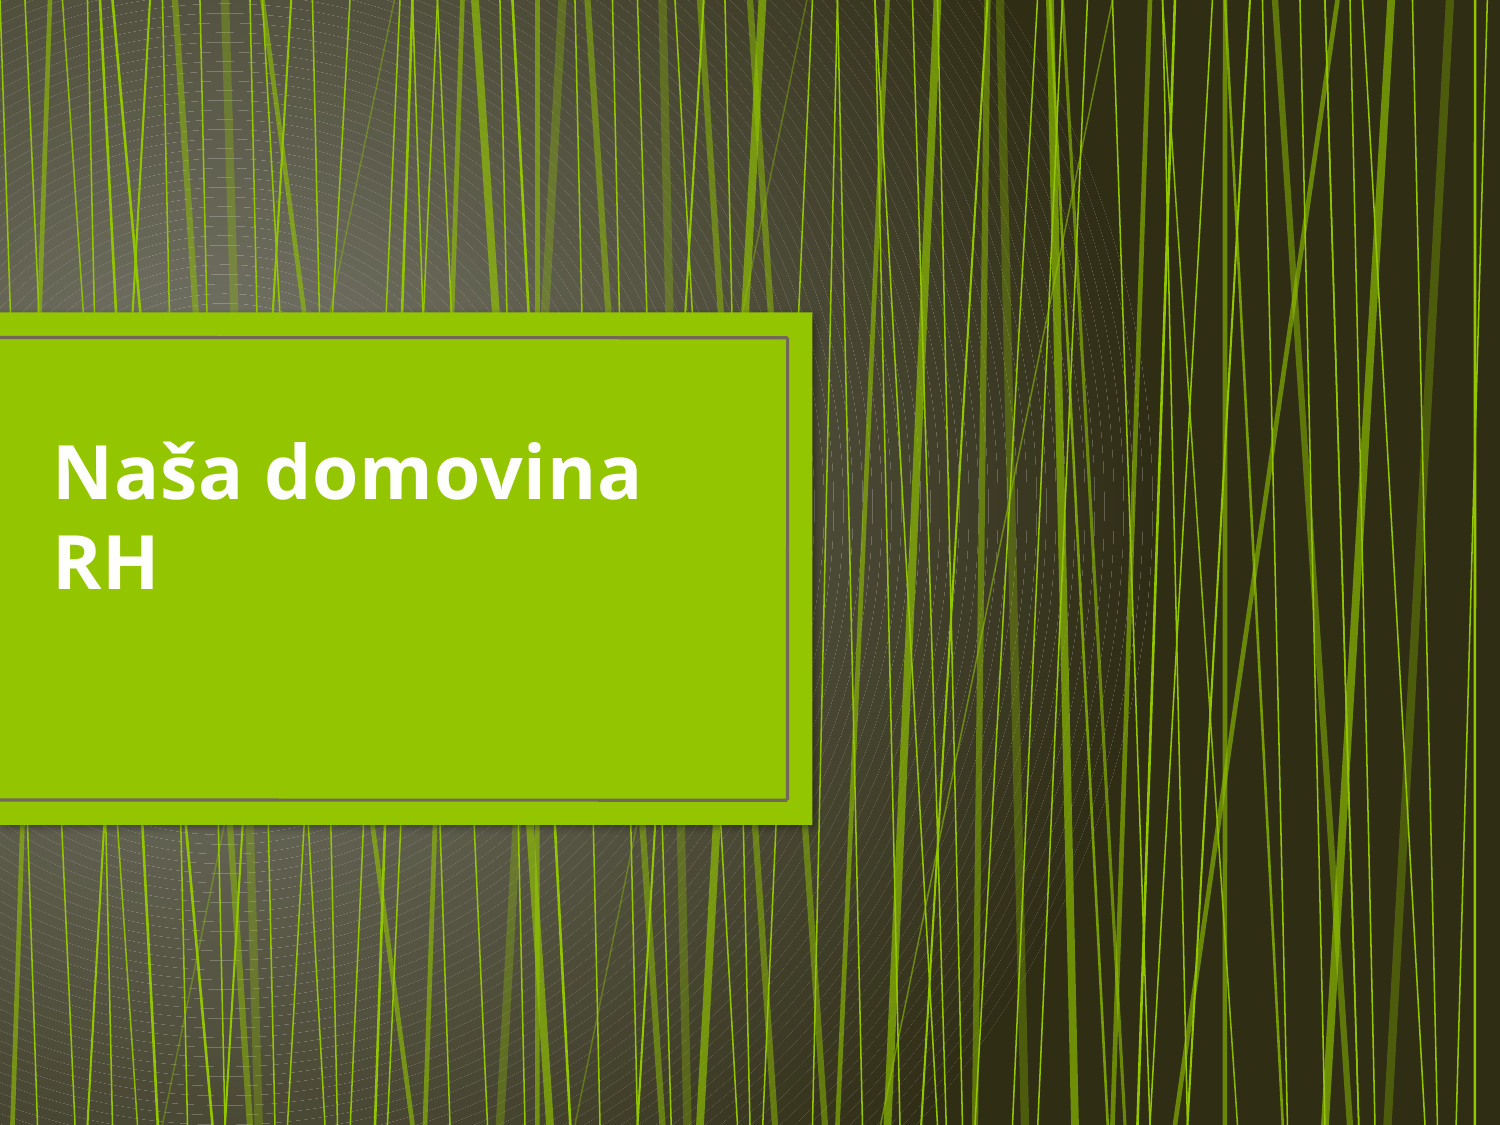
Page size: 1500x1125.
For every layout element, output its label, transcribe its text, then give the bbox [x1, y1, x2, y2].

title Naša domovina RH [37, 349, 763, 612]
